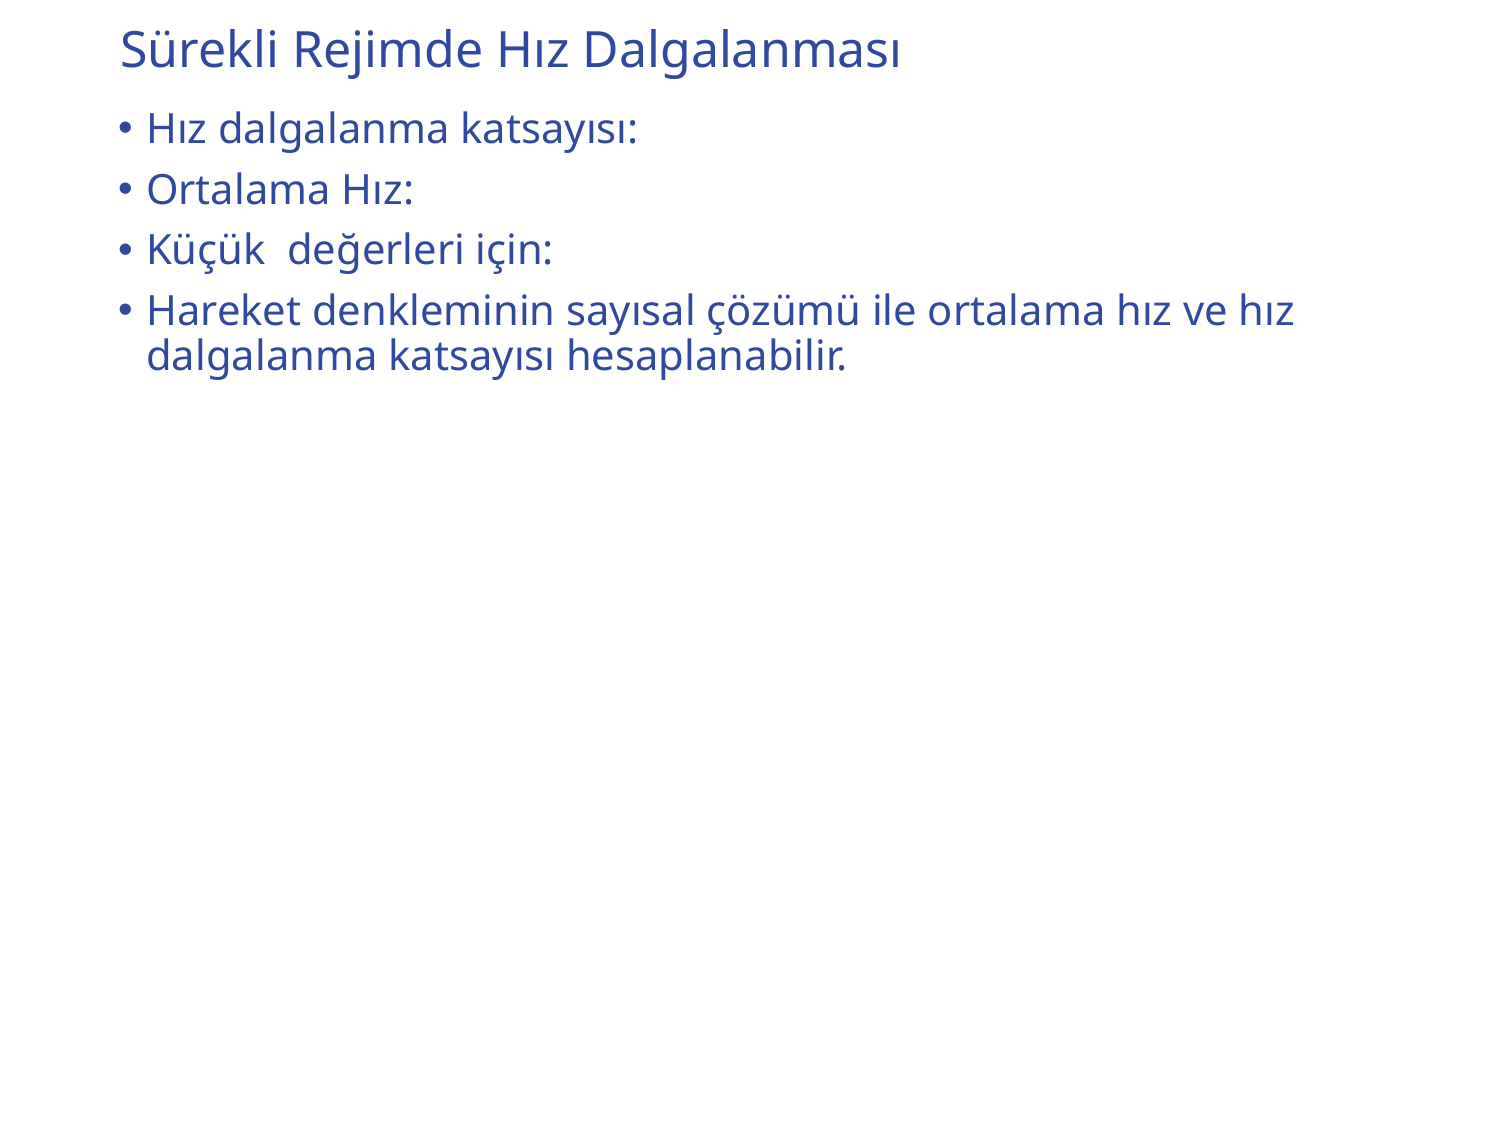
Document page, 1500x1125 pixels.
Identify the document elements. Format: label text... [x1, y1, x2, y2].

title Sürekli Rejimde Hız Dalgalanması [105, 12, 1400, 91]
